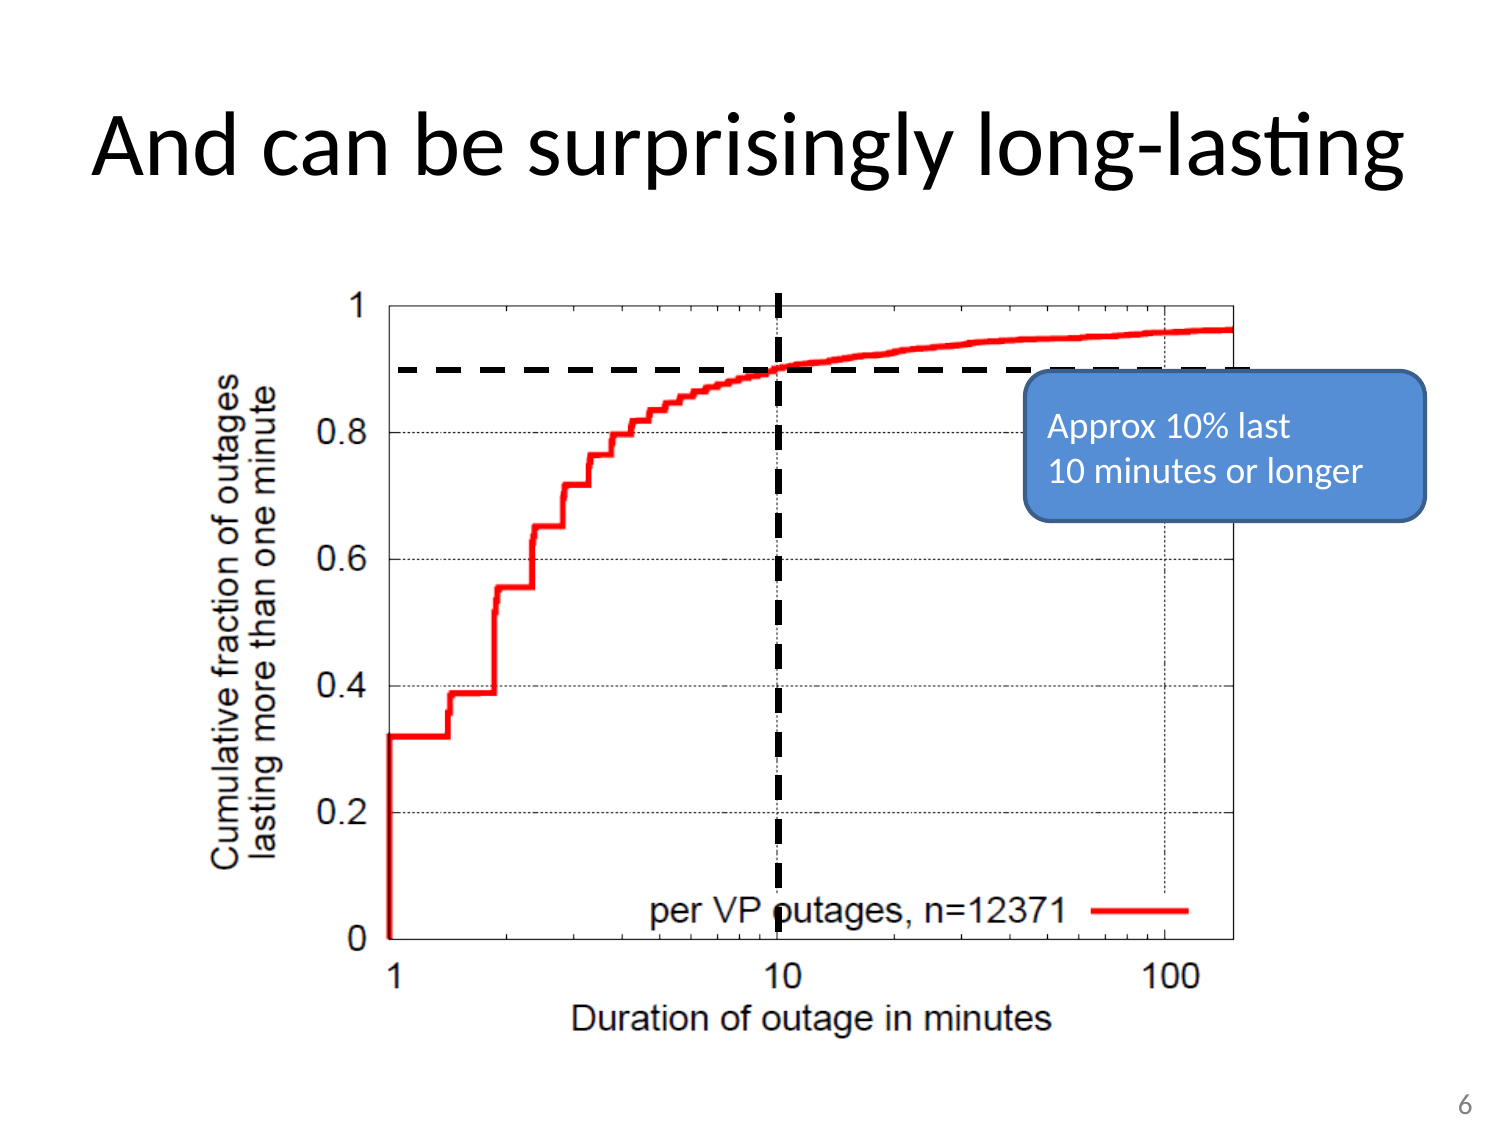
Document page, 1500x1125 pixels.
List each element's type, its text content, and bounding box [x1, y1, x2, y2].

title And can be surprisingly long-lasting [75, 45, 1425, 233]
text_box Approx 10% last 10 minutes or longer [1334, 368, 1428, 524]
picture [112, 185, 1330, 1125]
